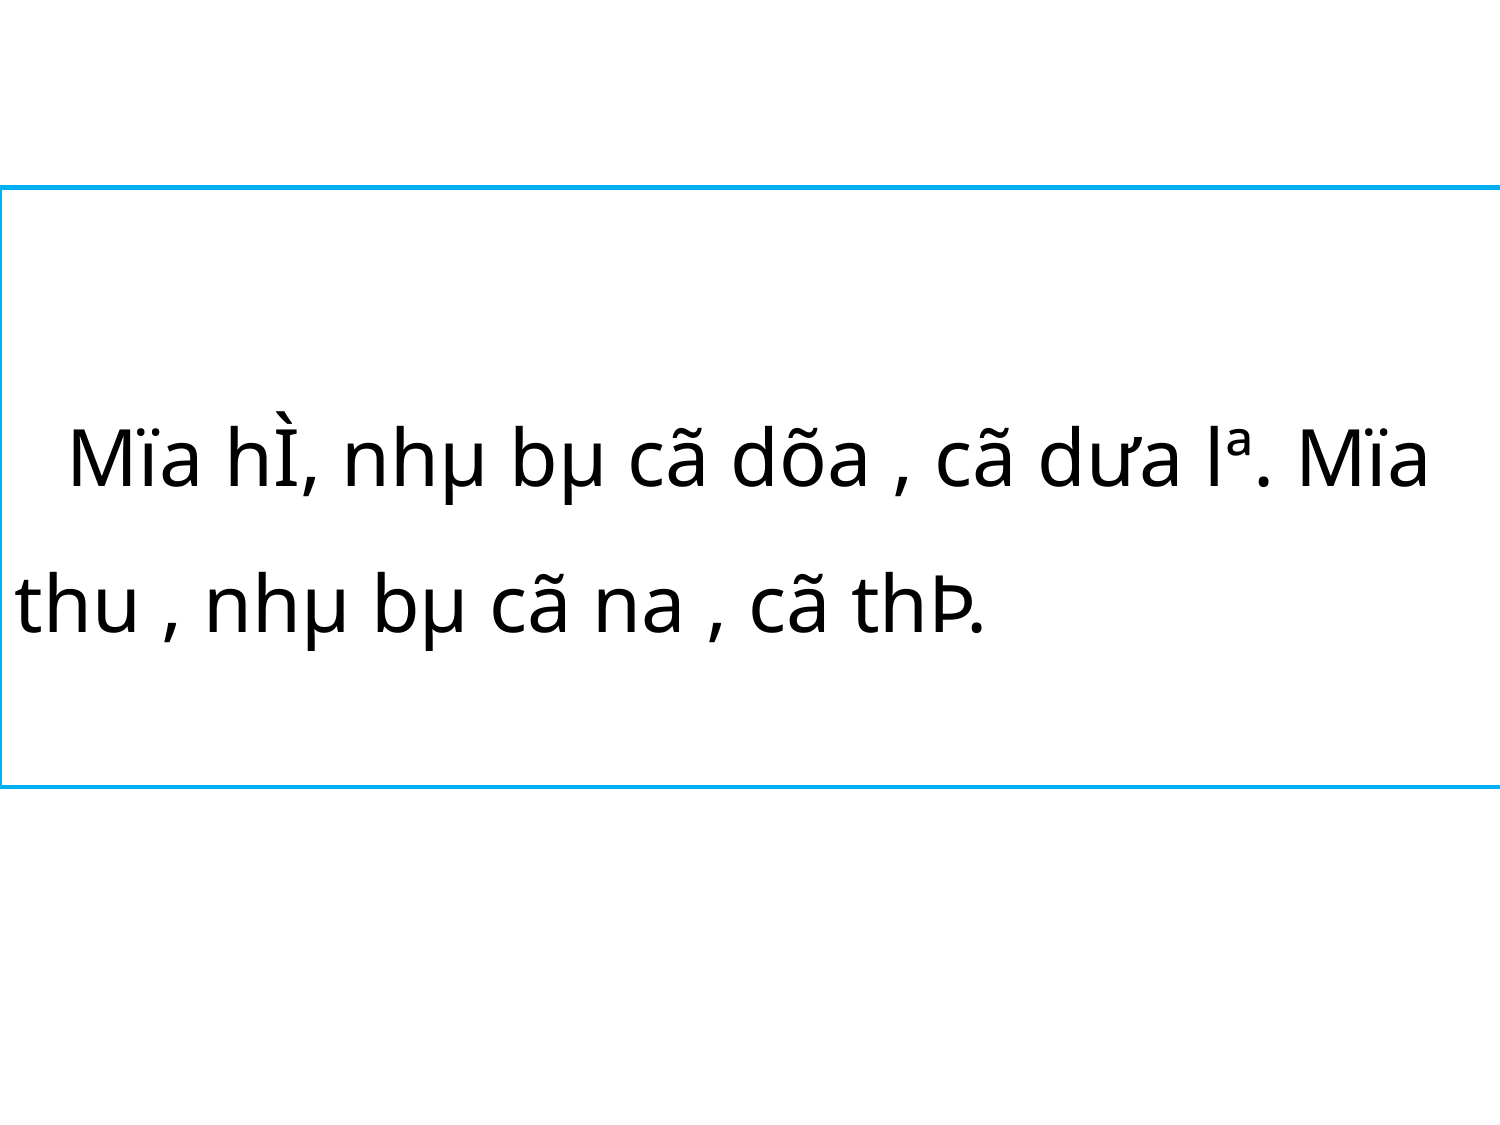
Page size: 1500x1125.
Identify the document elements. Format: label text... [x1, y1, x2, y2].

text_box Mïa hÌ, nhµ bµ cã dõa , cã d­ưa lª. Mïa thu , nhµ bµ cã na , cã thÞ. [0, 185, 1500, 789]
